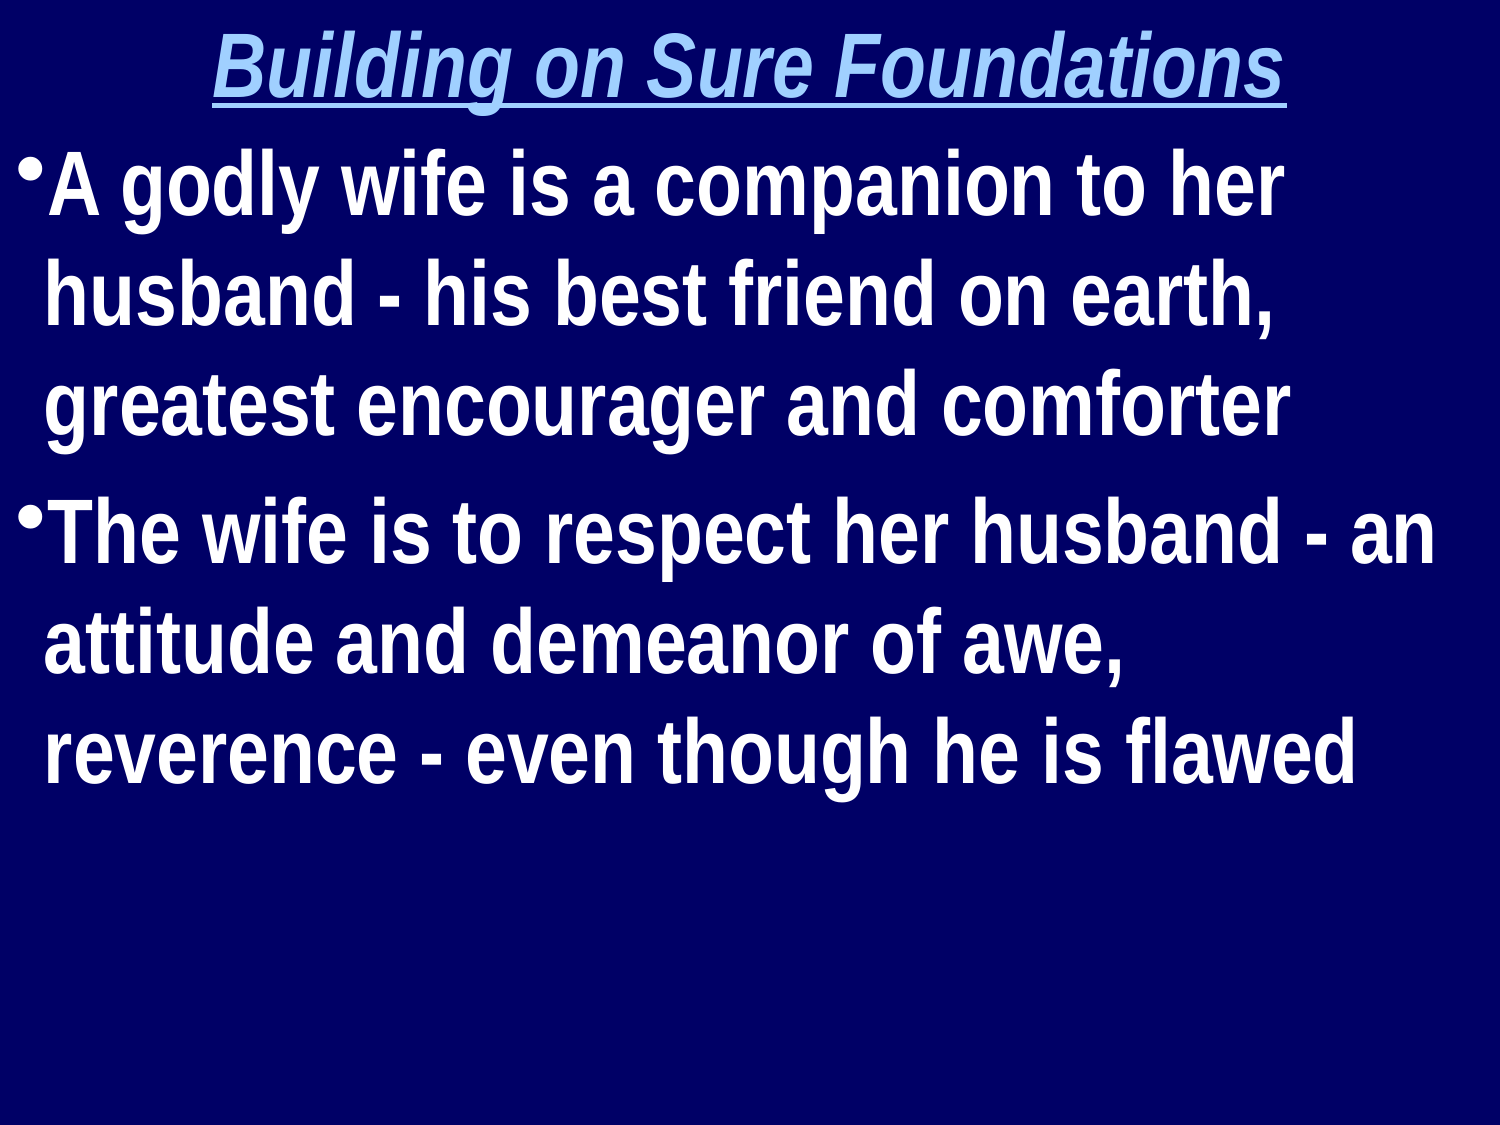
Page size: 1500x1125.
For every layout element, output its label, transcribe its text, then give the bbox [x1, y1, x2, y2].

list A godly wife is a companion to her husband - his best friend on earth, greatest encourager and comforter The wife is to respect her husband - an attitude and demeanor of awe, reverence - even though he is flawed [0, 116, 1500, 1125]
title Building on Sure Foundations [0, 0, 1500, 116]
